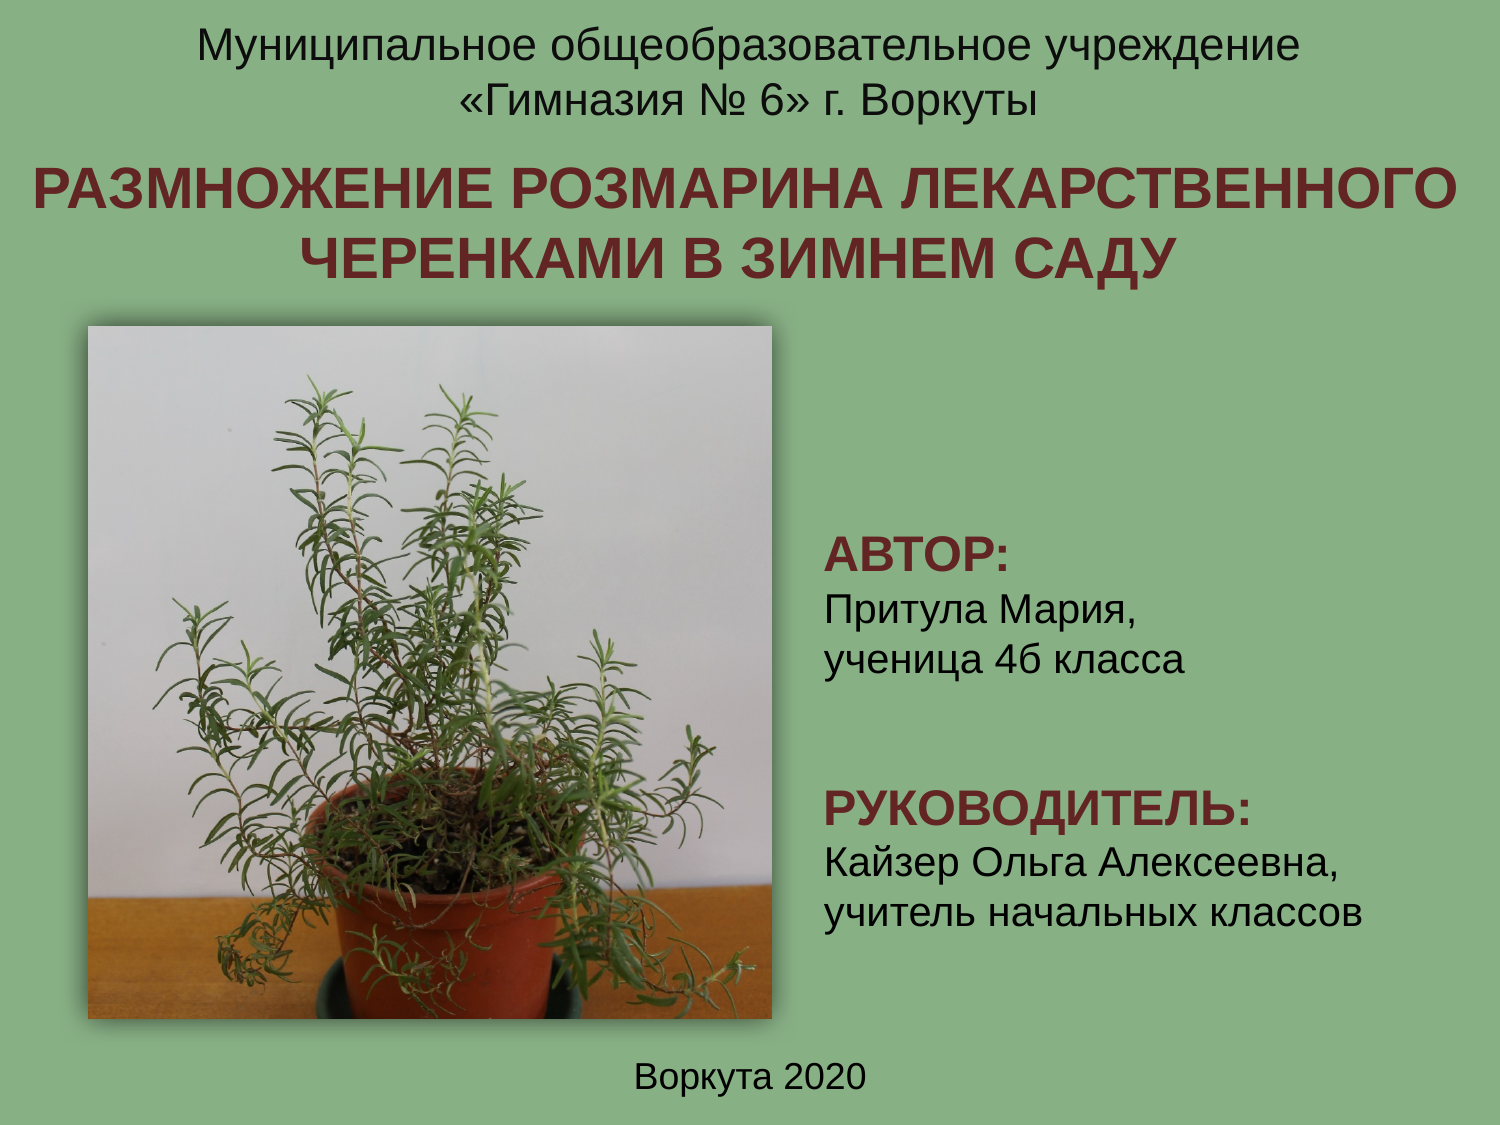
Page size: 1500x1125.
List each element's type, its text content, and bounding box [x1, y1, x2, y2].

text_box РАЗМНОЖЕНИЕ РОЗМАРИНА ЛЕКАРСТВЕННОГО ЧЕРЕНКАМИ В ЗИМНЕМ САДУ [0, 143, 1496, 298]
text_box АВТОР: Притула Мария, ученица 4б класса [809, 513, 1495, 689]
text_box Муниципальное общеобразовательное учреждение «Гимназия № 6» г. Воркуты [0, 7, 1499, 132]
text_box Воркута 2020 [0, 1045, 1500, 1105]
picture [88, 326, 772, 1019]
text_box РУКОВОДИТЕЛЬ: Кайзер Ольга Алексеевна, учитель начальных классов [808, 767, 1500, 943]
